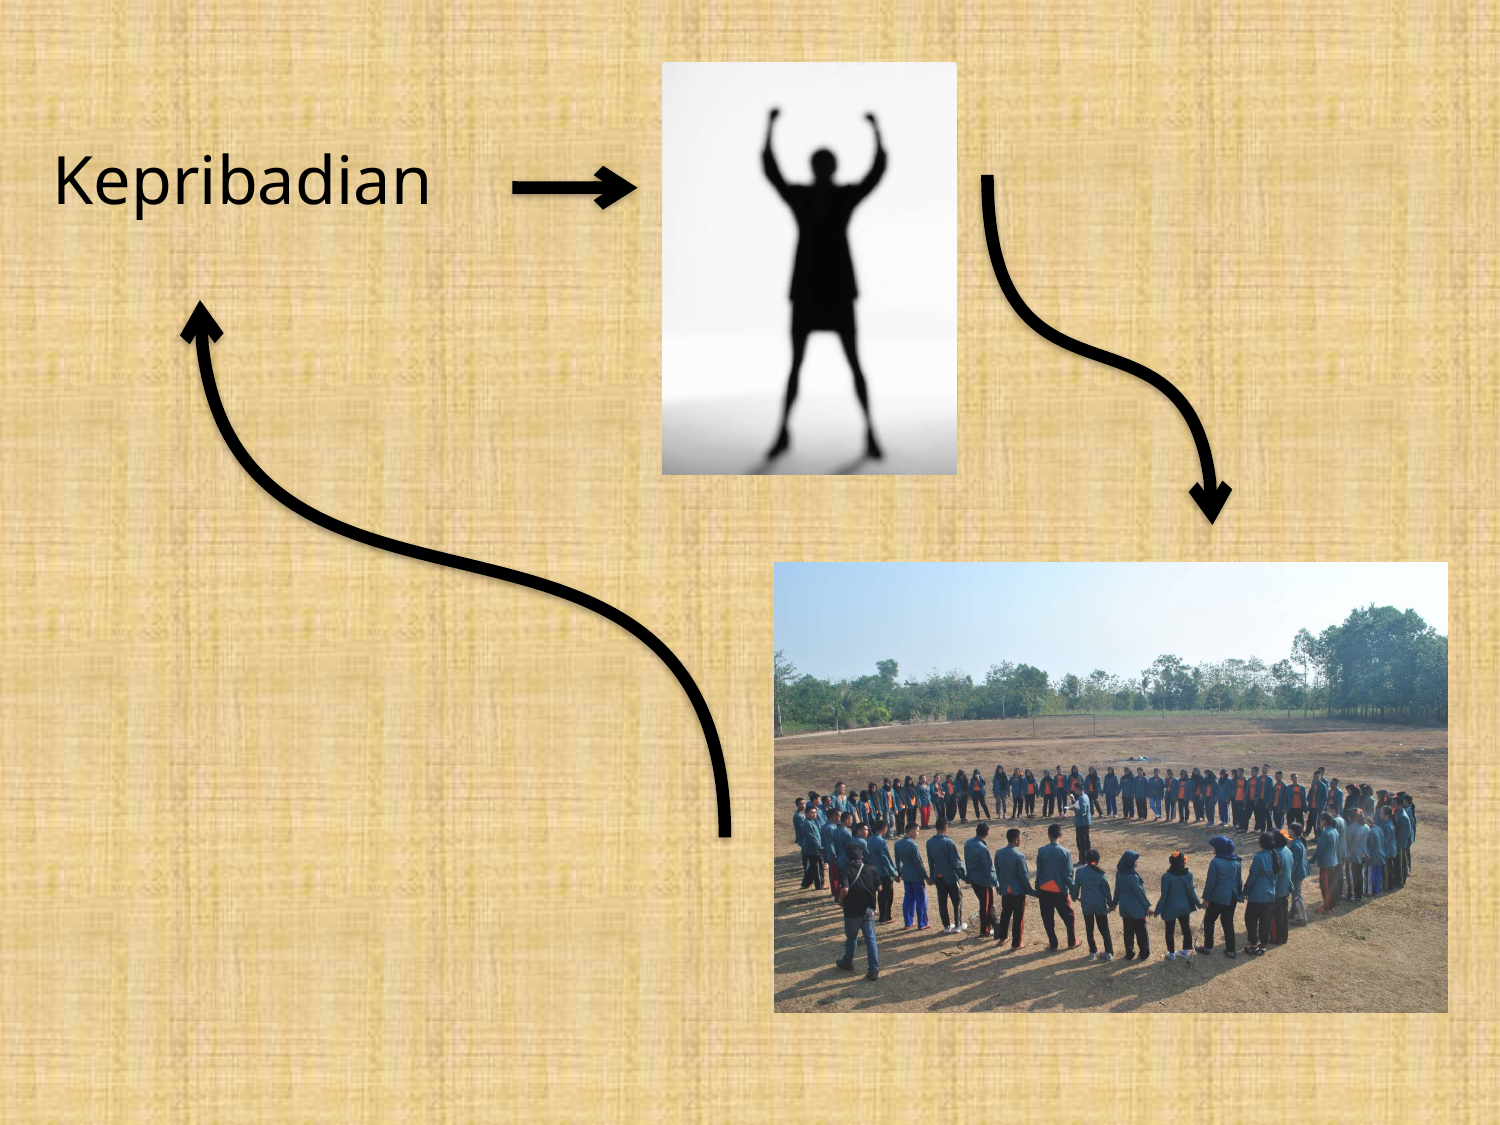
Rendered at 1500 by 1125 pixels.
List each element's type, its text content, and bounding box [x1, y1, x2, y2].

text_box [924, 237, 1276, 463]
list Kepribadian [37, 37, 1463, 1088]
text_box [193, 305, 732, 832]
picture [0, 0, 1500, 1125]
